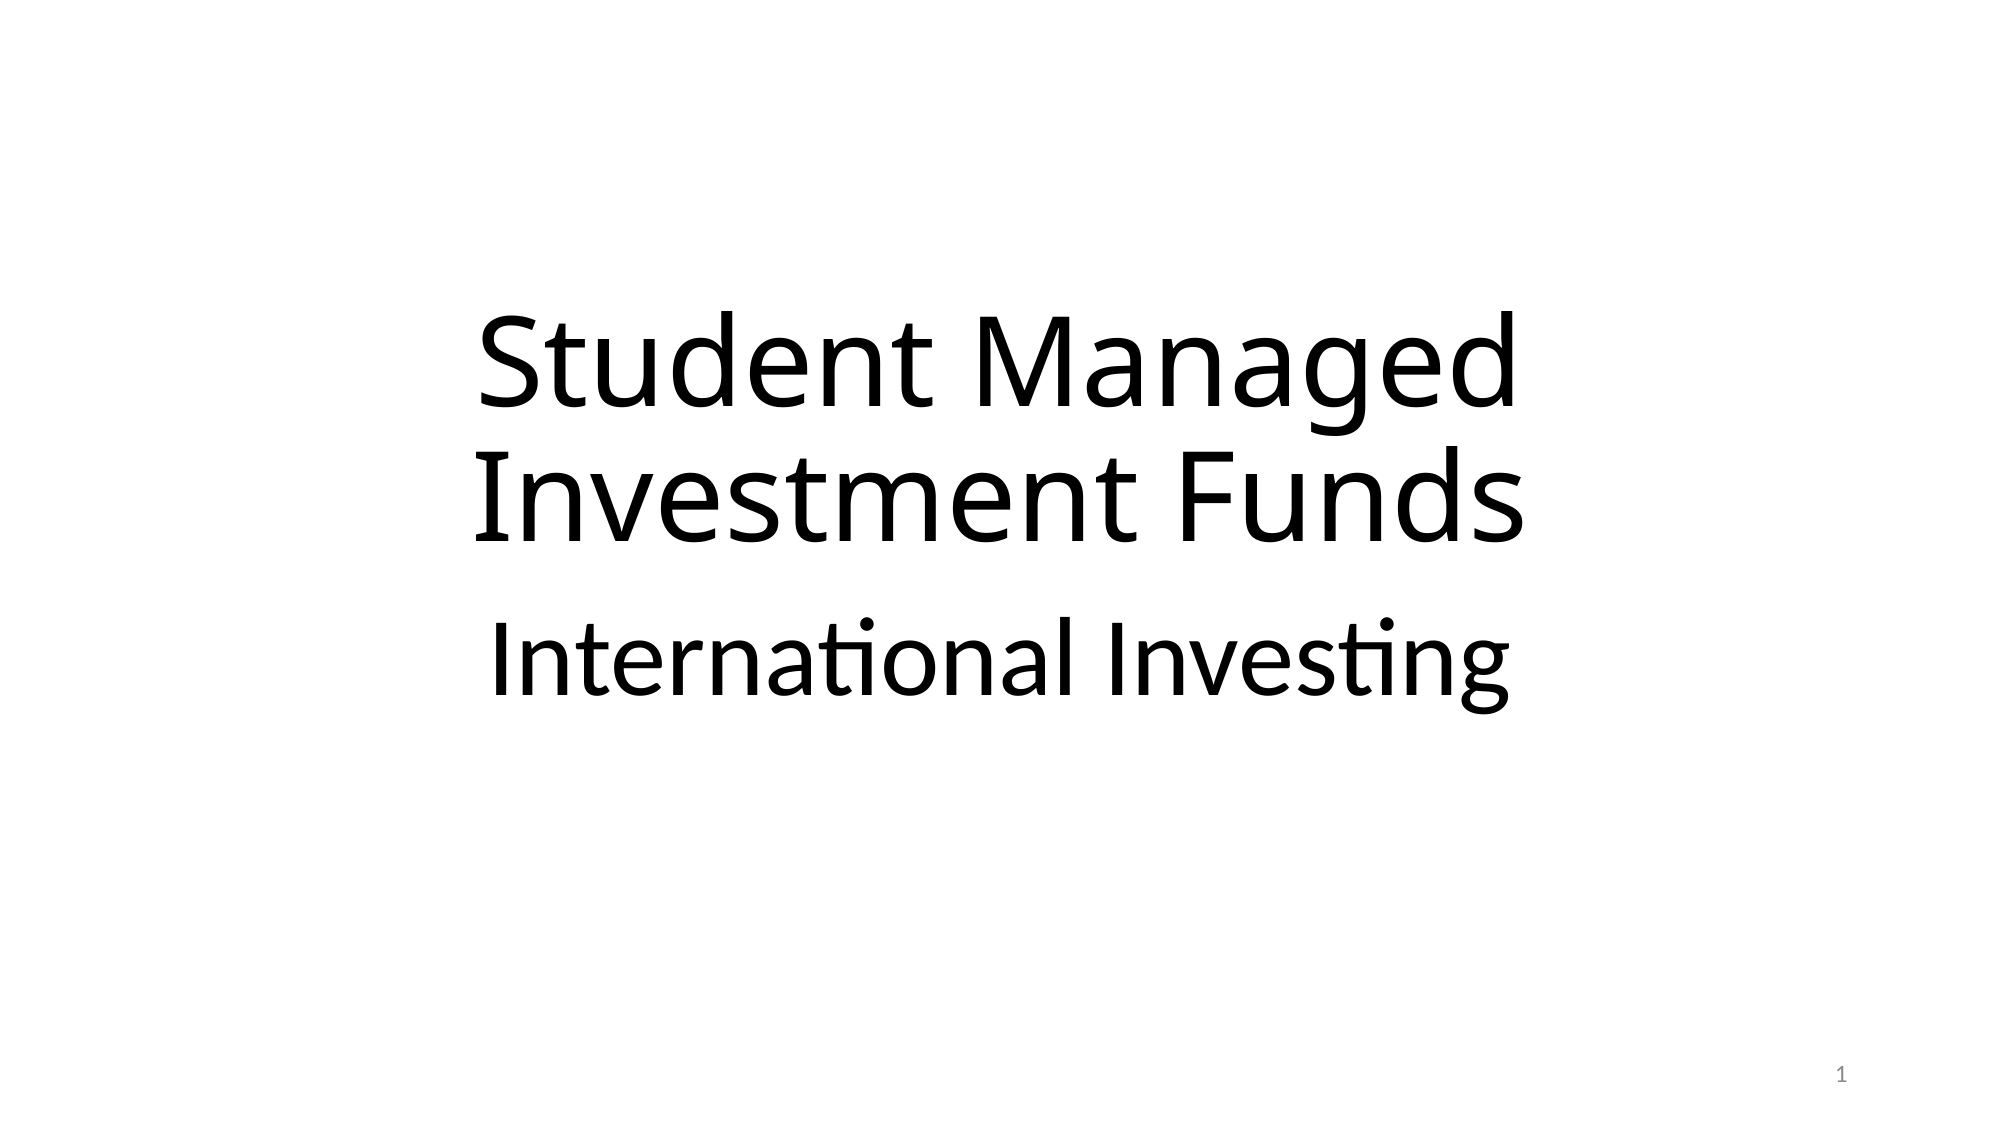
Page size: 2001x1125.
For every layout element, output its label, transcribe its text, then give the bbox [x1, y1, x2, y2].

subtitle International Investing [249, 590, 1750, 863]
title Student Managed Investment Funds [249, 184, 1750, 576]
slide_number 1 [1412, 1042, 1863, 1103]
